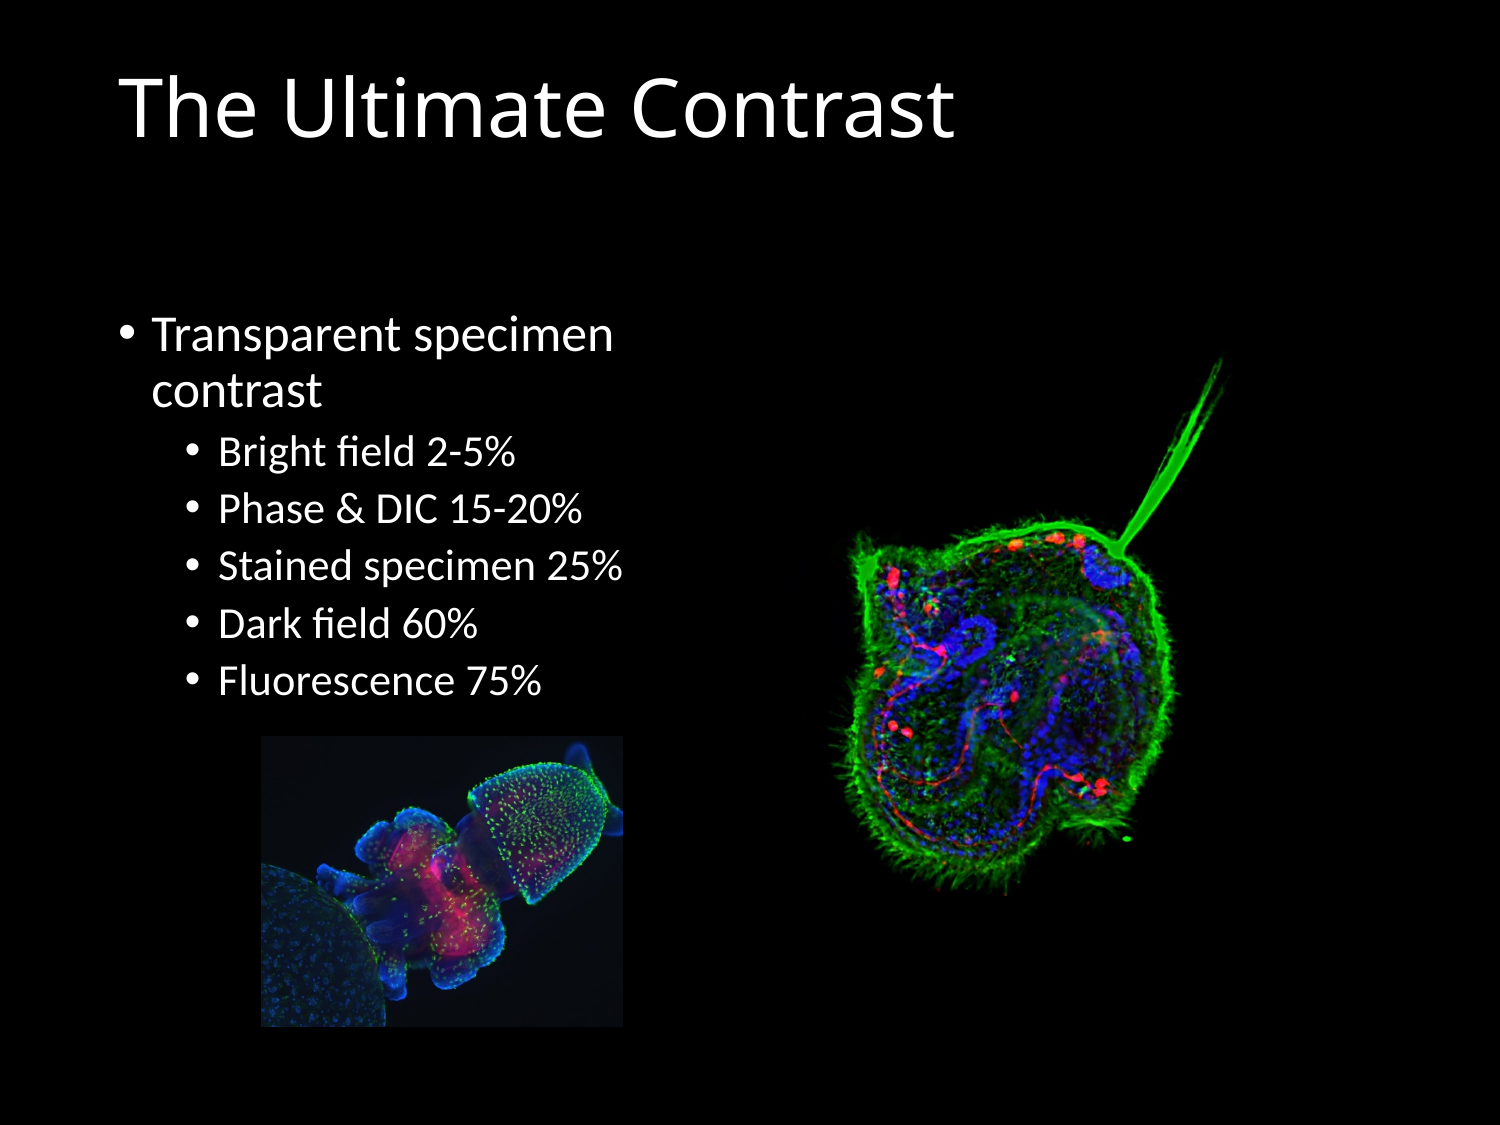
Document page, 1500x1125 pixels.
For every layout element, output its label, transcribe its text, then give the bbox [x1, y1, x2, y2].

picture [260, 736, 623, 1027]
title The Ultimate Contrast [103, 59, 1397, 278]
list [758, 328, 1325, 896]
list Transparent specimen contrast Bright field 2-5% Phase & DIC 15-20% Stained specimen 25% Dark field 60% Fluorescence 75% [103, 299, 741, 1014]
